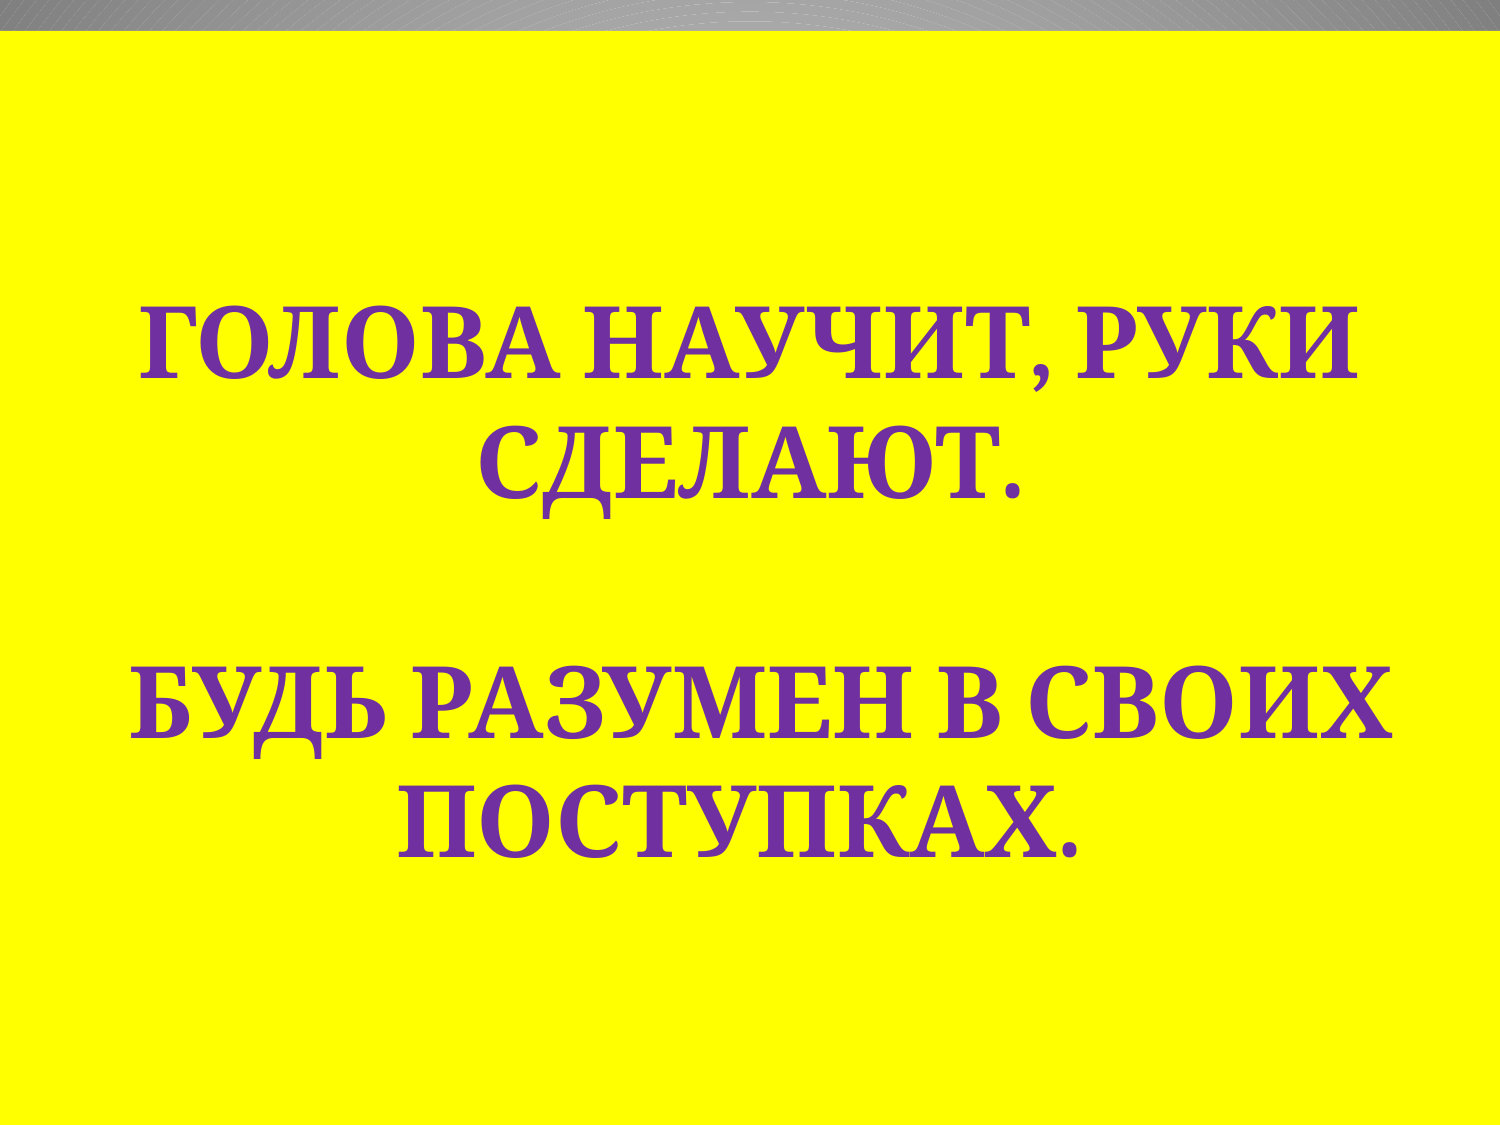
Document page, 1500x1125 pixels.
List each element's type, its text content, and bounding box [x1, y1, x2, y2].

text_box Голова научит, руки сделают. Будь разумен в своих поступках. [0, 30, 1500, 1125]
